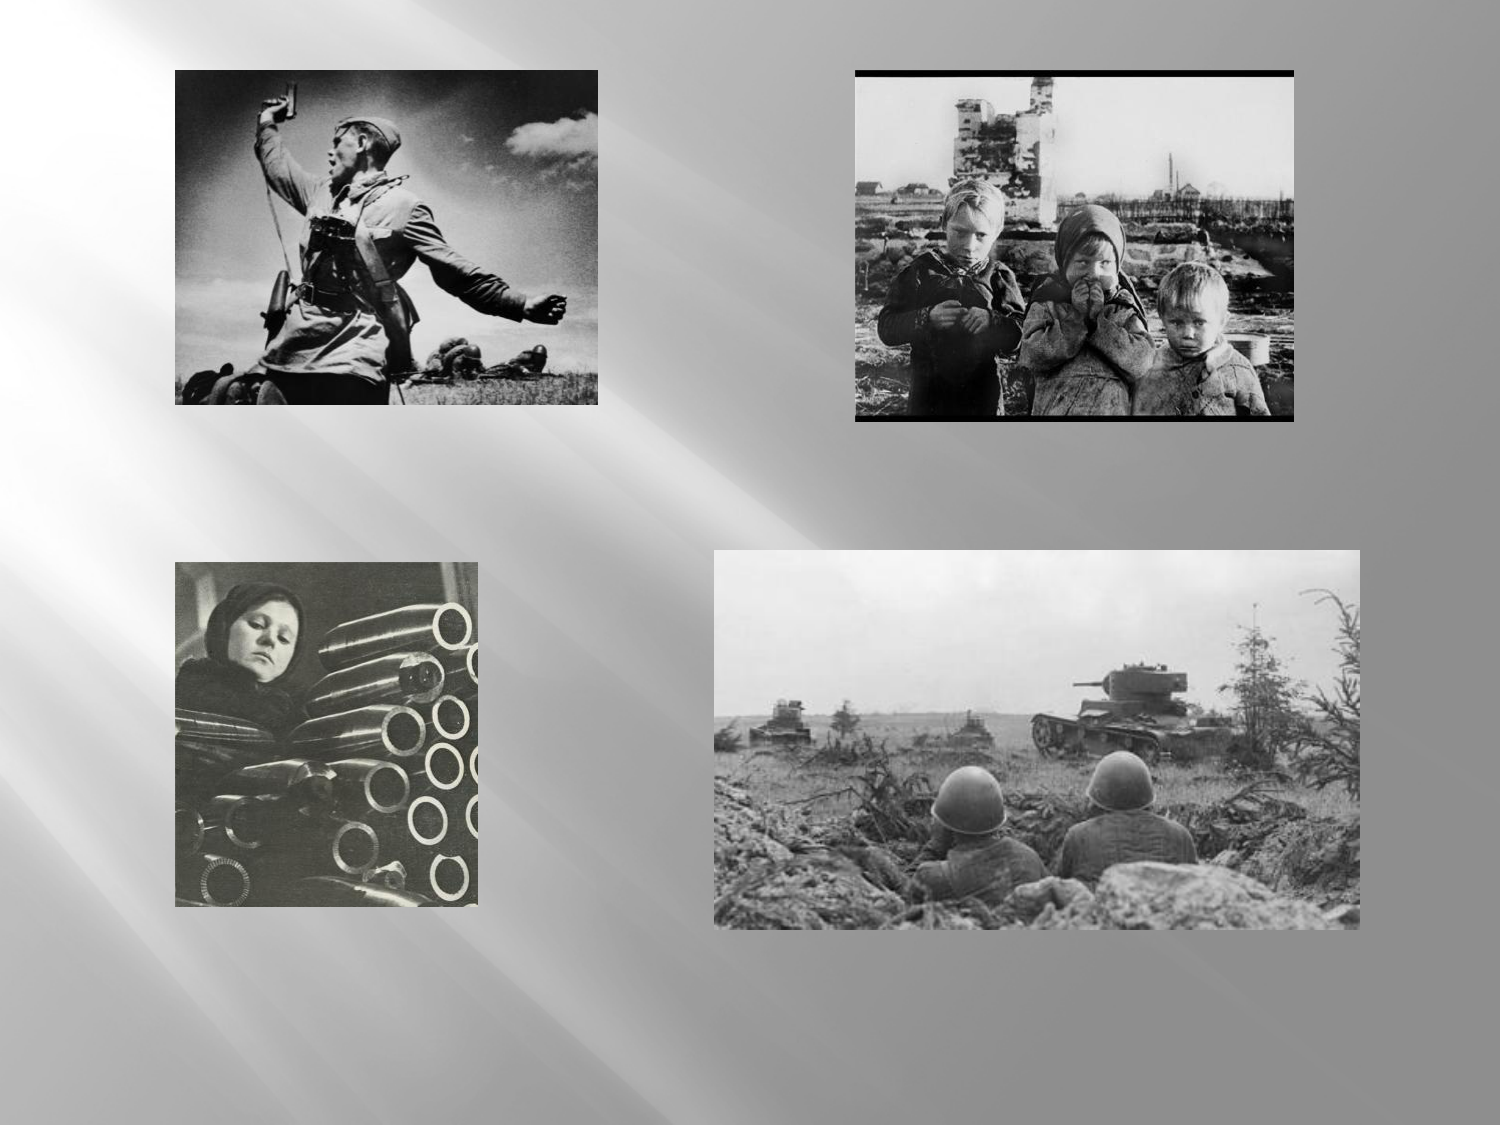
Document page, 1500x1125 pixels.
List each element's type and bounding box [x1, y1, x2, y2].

list [175, 70, 598, 406]
title [75, 45, 1425, 233]
picture [175, 562, 478, 908]
list [714, 550, 1360, 930]
picture [855, 70, 1294, 423]
